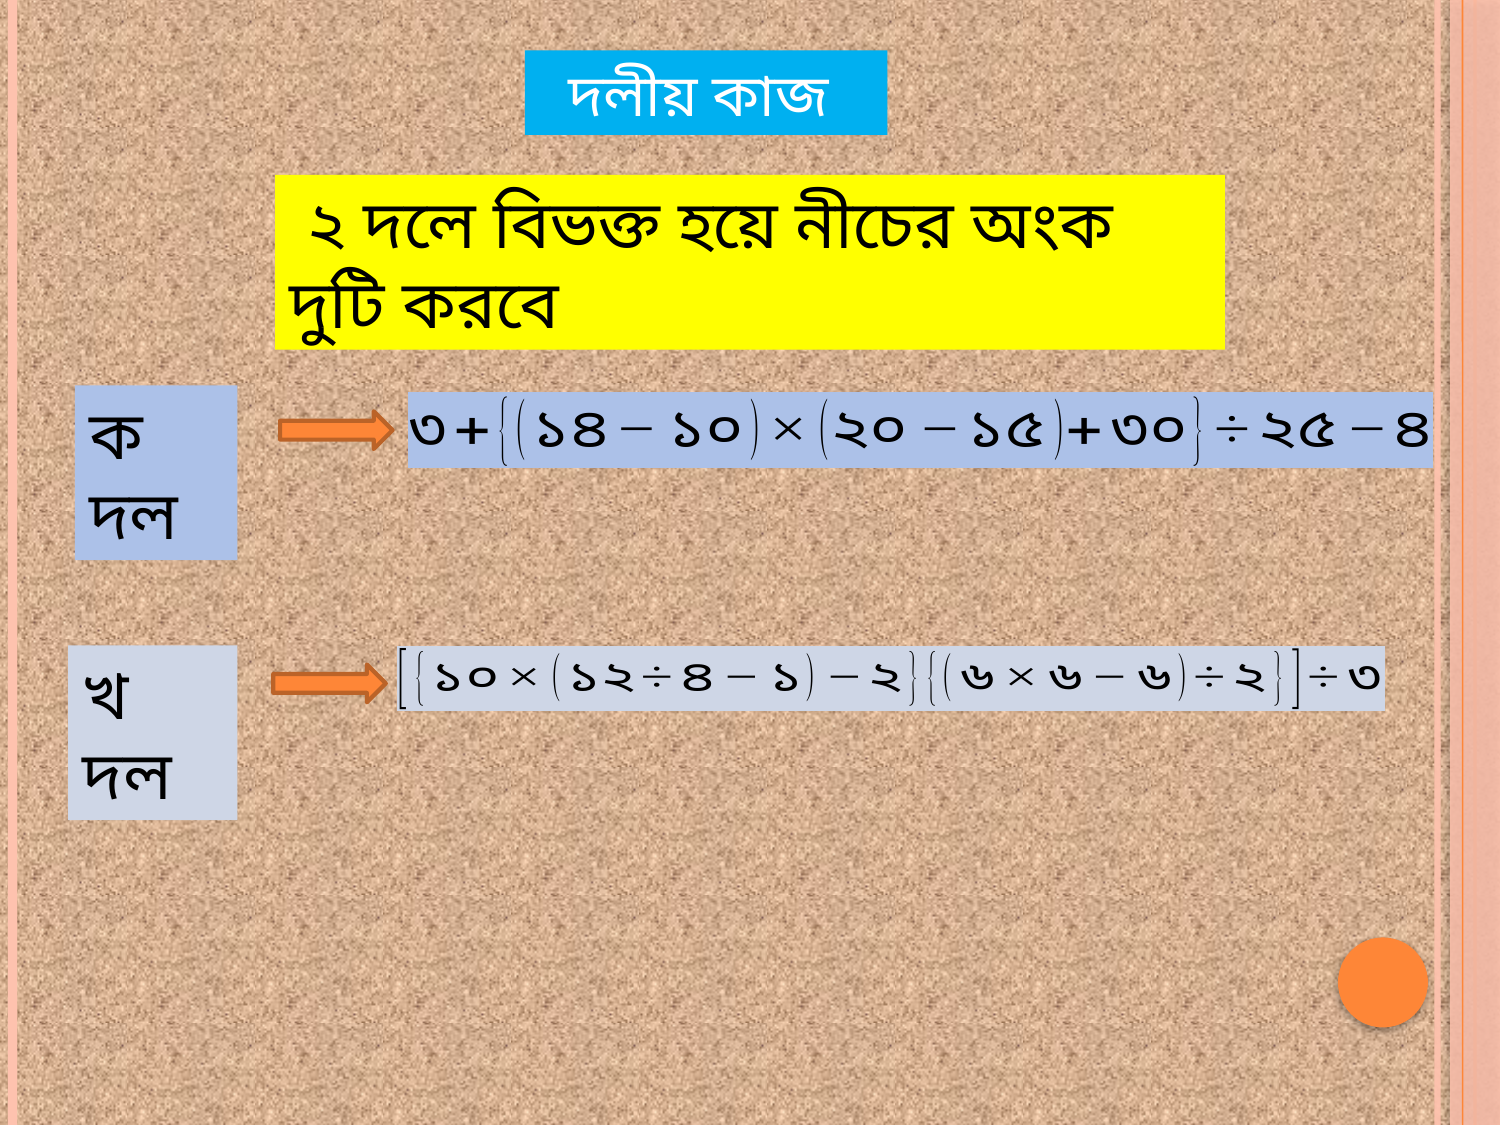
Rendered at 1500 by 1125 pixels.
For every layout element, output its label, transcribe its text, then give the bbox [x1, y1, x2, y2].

text_box [271, 662, 388, 705]
text_box দলীয় কাজ [524, 50, 888, 135]
text_box [278, 409, 395, 451]
text_box ক দল [74, 385, 238, 561]
text_box ২ দলে বিভক্ত হয়ে নীচের অংক দুটি করবে [275, 174, 1225, 350]
text_box খ দল [68, 645, 238, 821]
